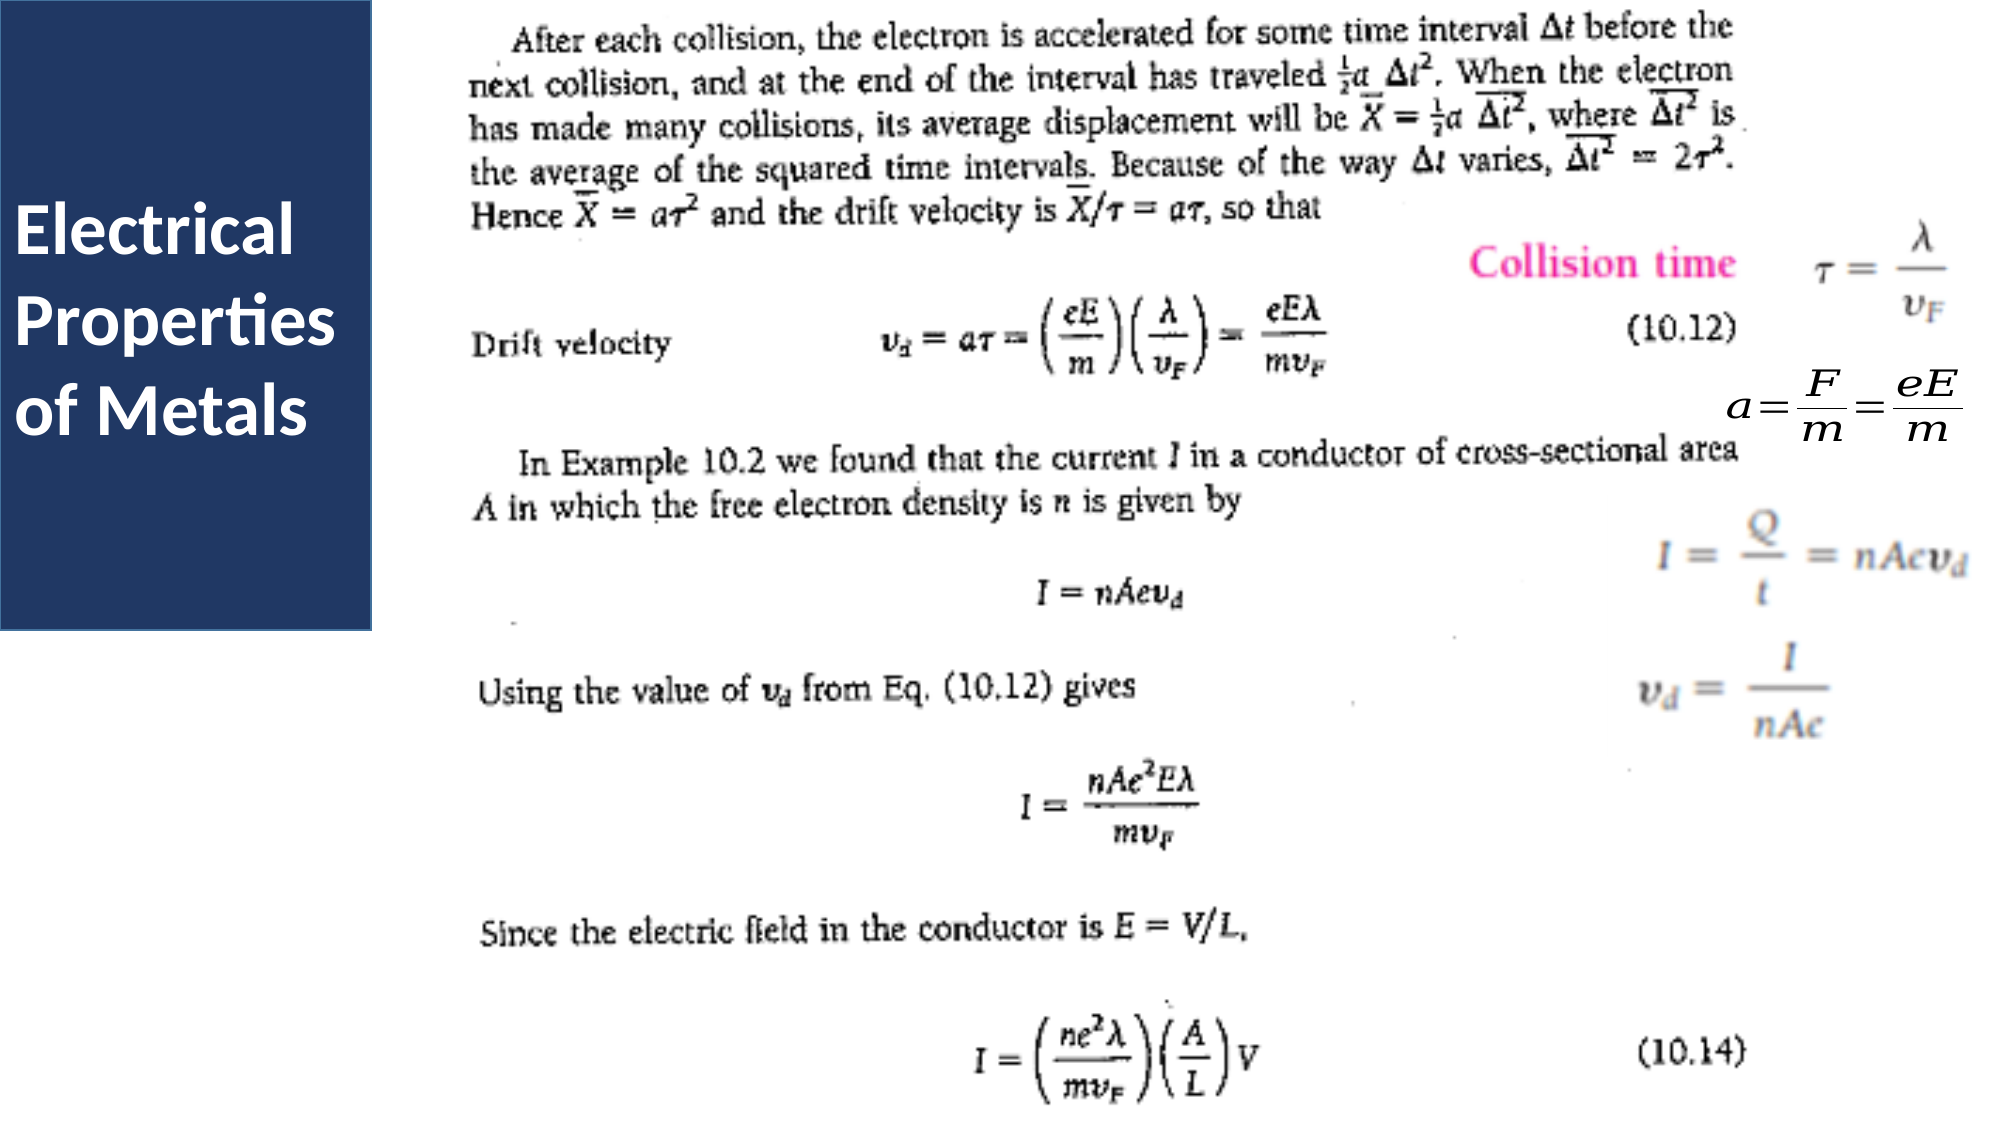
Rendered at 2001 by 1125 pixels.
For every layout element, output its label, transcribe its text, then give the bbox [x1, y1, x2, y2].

text_box Electrical Properties of Metals [0, 0, 372, 631]
picture [449, 8, 1979, 1108]
